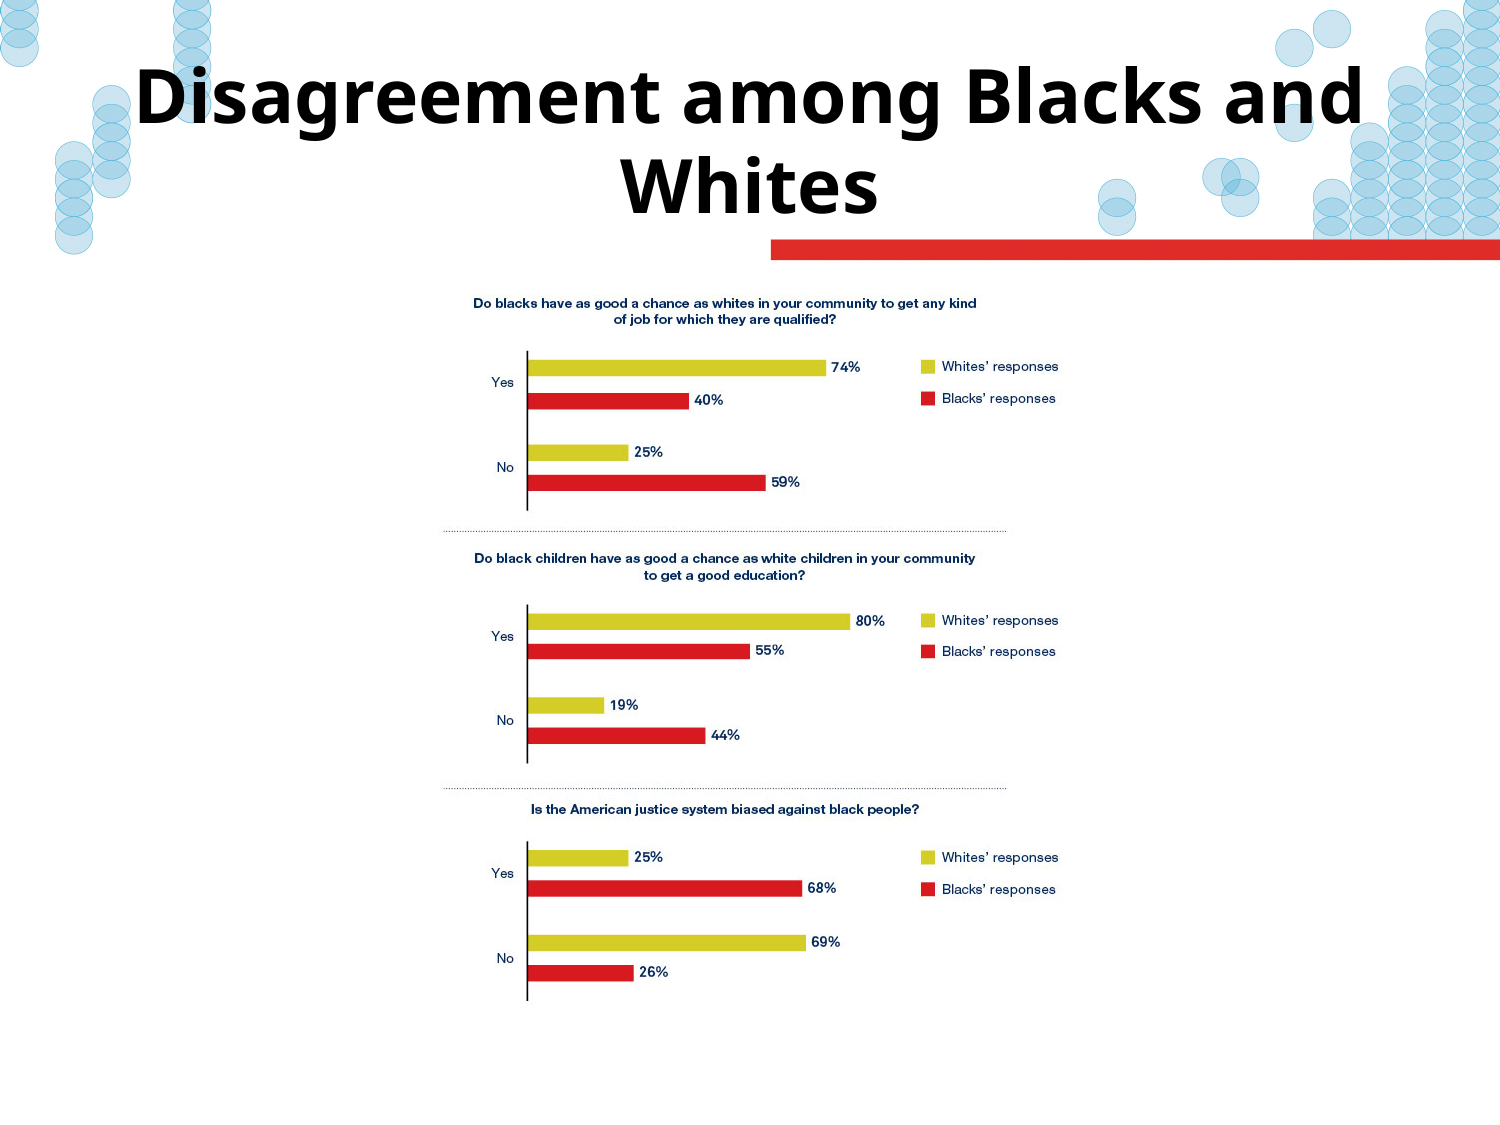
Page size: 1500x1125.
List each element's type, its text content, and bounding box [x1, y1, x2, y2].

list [432, 284, 1068, 1006]
picture [0, 0, 1500, 1125]
title Disagreement among Blacks and Whites [75, 45, 1425, 233]
